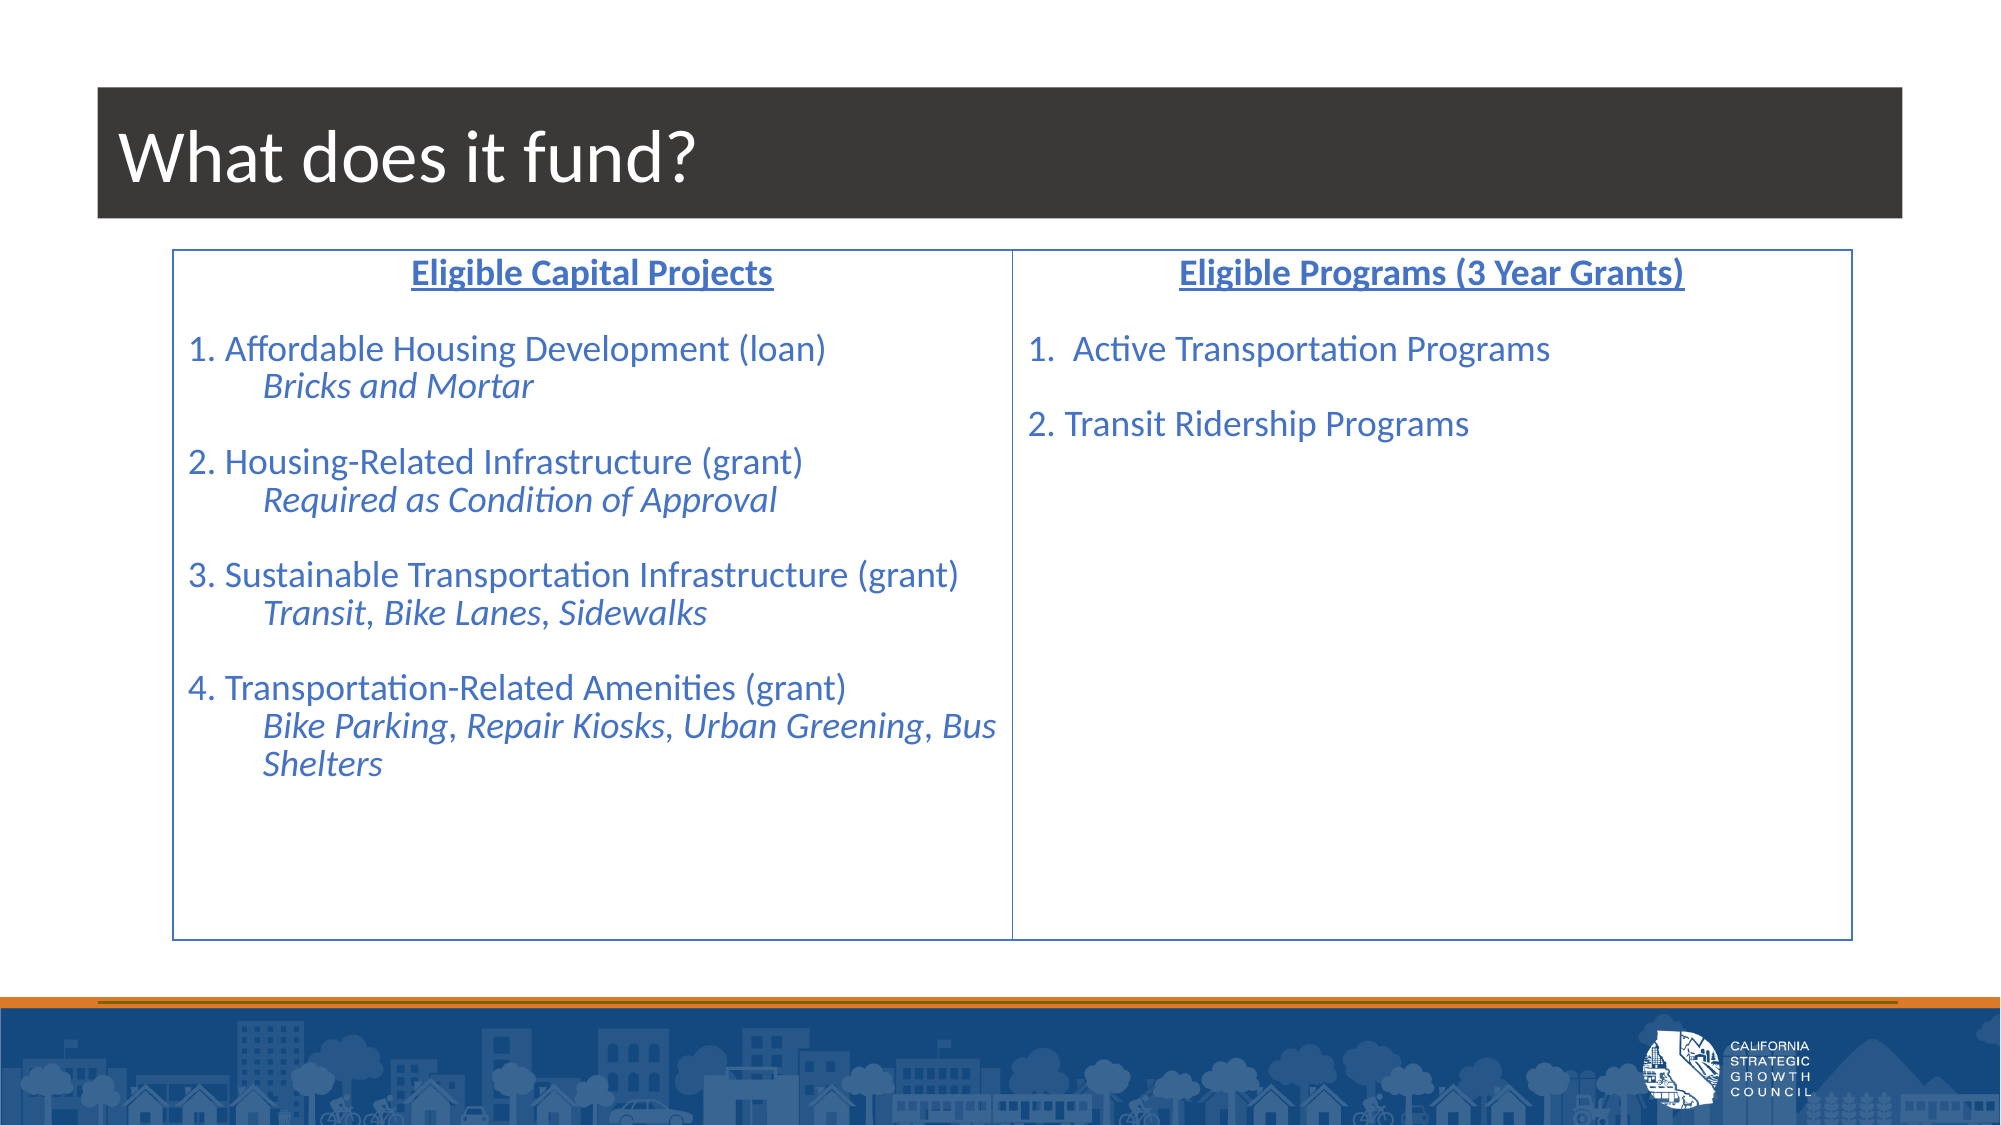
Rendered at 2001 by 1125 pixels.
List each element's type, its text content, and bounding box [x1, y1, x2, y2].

list [99, 224, 1900, 1005]
table_header Eligible Capital Projects 1. Affordable Housing Development (loan) Bricks and Mortar 2. Housing-Related Infrastructure (grant) Required as Condition of Approval 3. Sustainable Transportation Infrastructure (grant) Transit, Bike Lanes, Sidewalks 4. Transportation-Related Amenities (grant) Bike Parking, Repair Kiosks, Urban Greening, Bus Shelters [174, 251, 1012, 939]
table_header Eligible Programs (3 Year Grants) 1. Active Transportation Programs 2. Transit Ridership Programs [1013, 251, 1851, 939]
text_box [1719, 86, 1903, 219]
title What does it fund? [103, 49, 1719, 224]
picture [0, 997, 2001, 1125]
text_box [97, 86, 103, 219]
